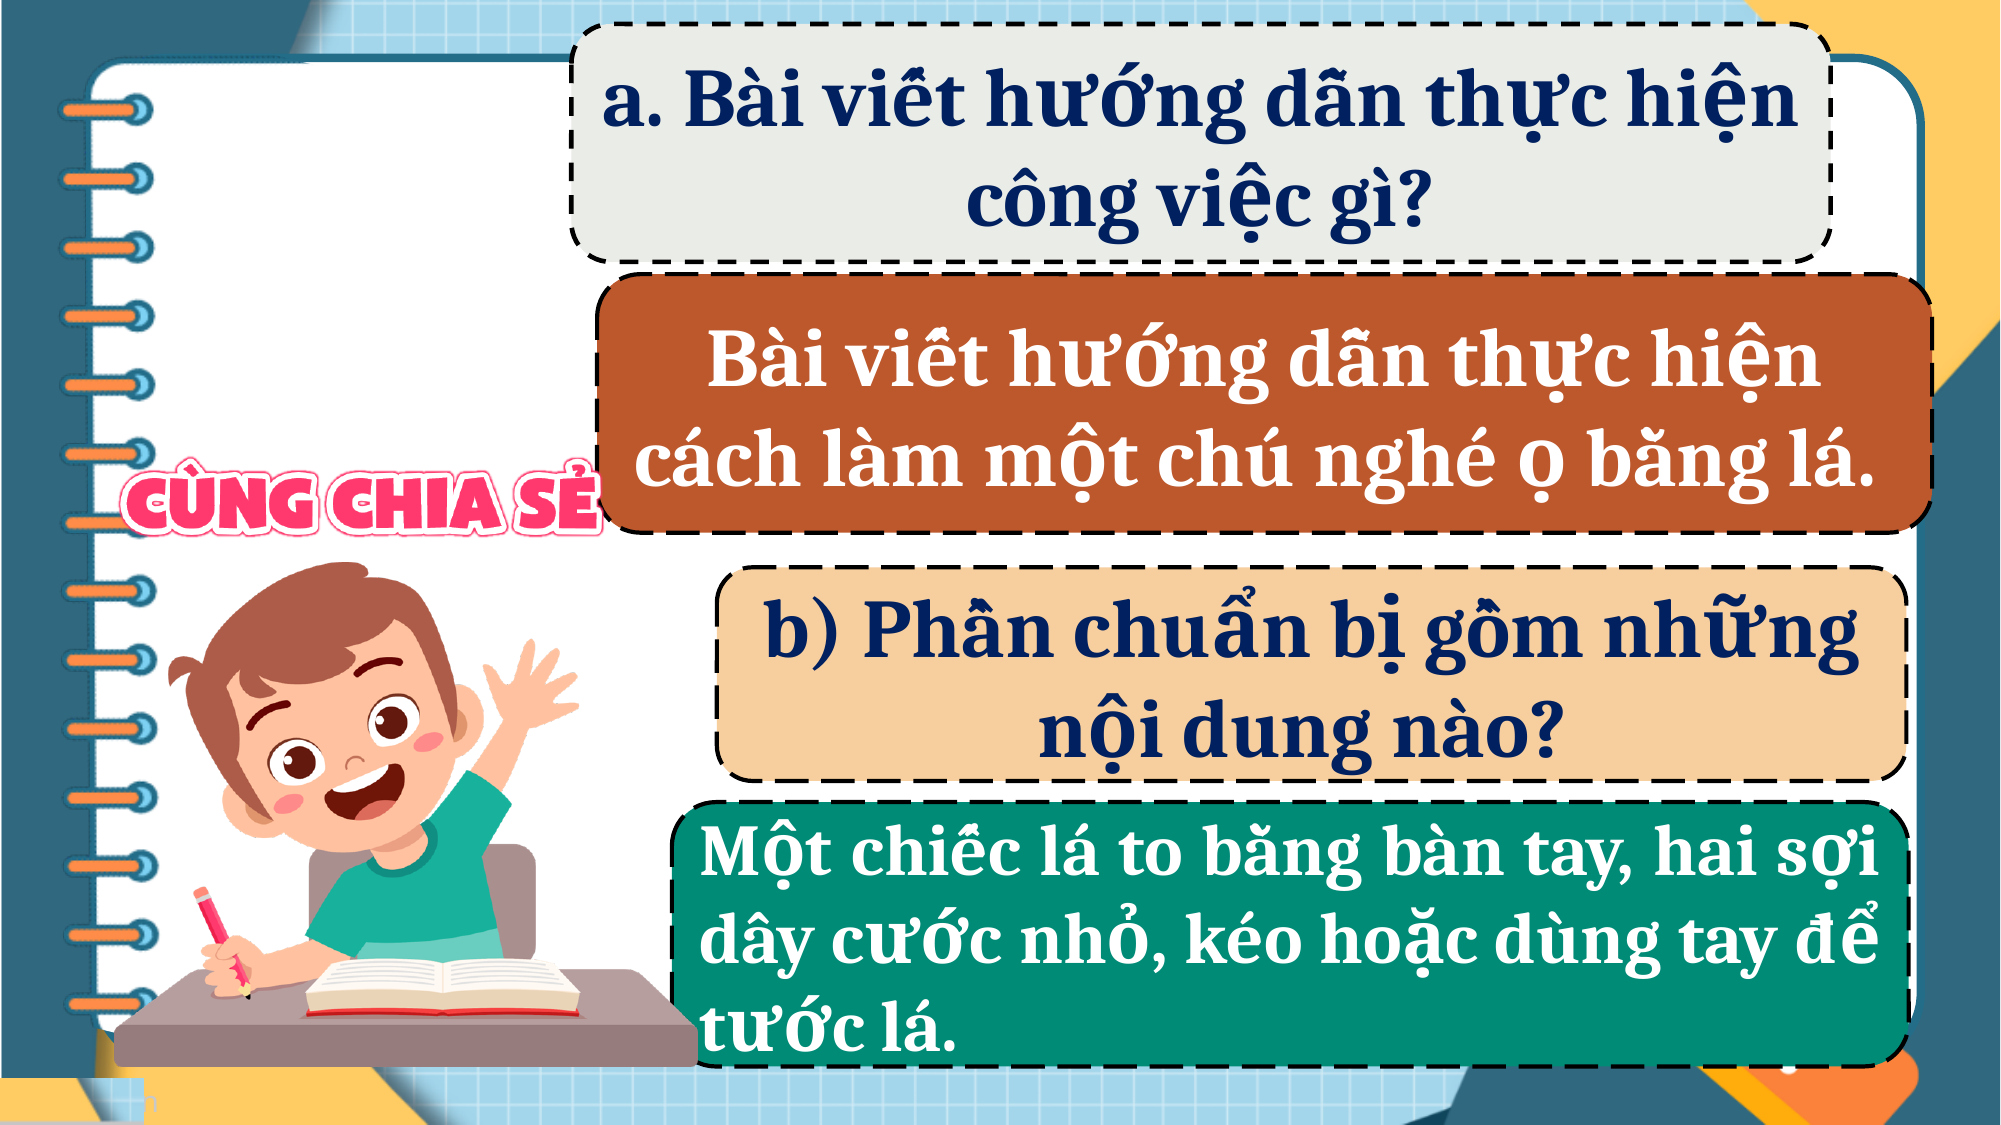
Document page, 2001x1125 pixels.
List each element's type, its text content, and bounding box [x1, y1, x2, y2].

text_box Bài viết hướng dẫn thực hiện cách làm một chú nghé ọ bằng lá. [594, 272, 1935, 535]
picture [0, 0, 2001, 1125]
text_box Một chiếc lá to bằng bàn tay, hai sợi dây cước nhỏ, kéo hoặc dùng tay để tước lá. [705, 799, 1911, 1069]
text_box a. Bài viết hướng dẫn thực hiện công việc gì? [571, 23, 1831, 262]
text_box b) Phần chuẩn bị gồm những nội dung nào? [714, 565, 1909, 784]
